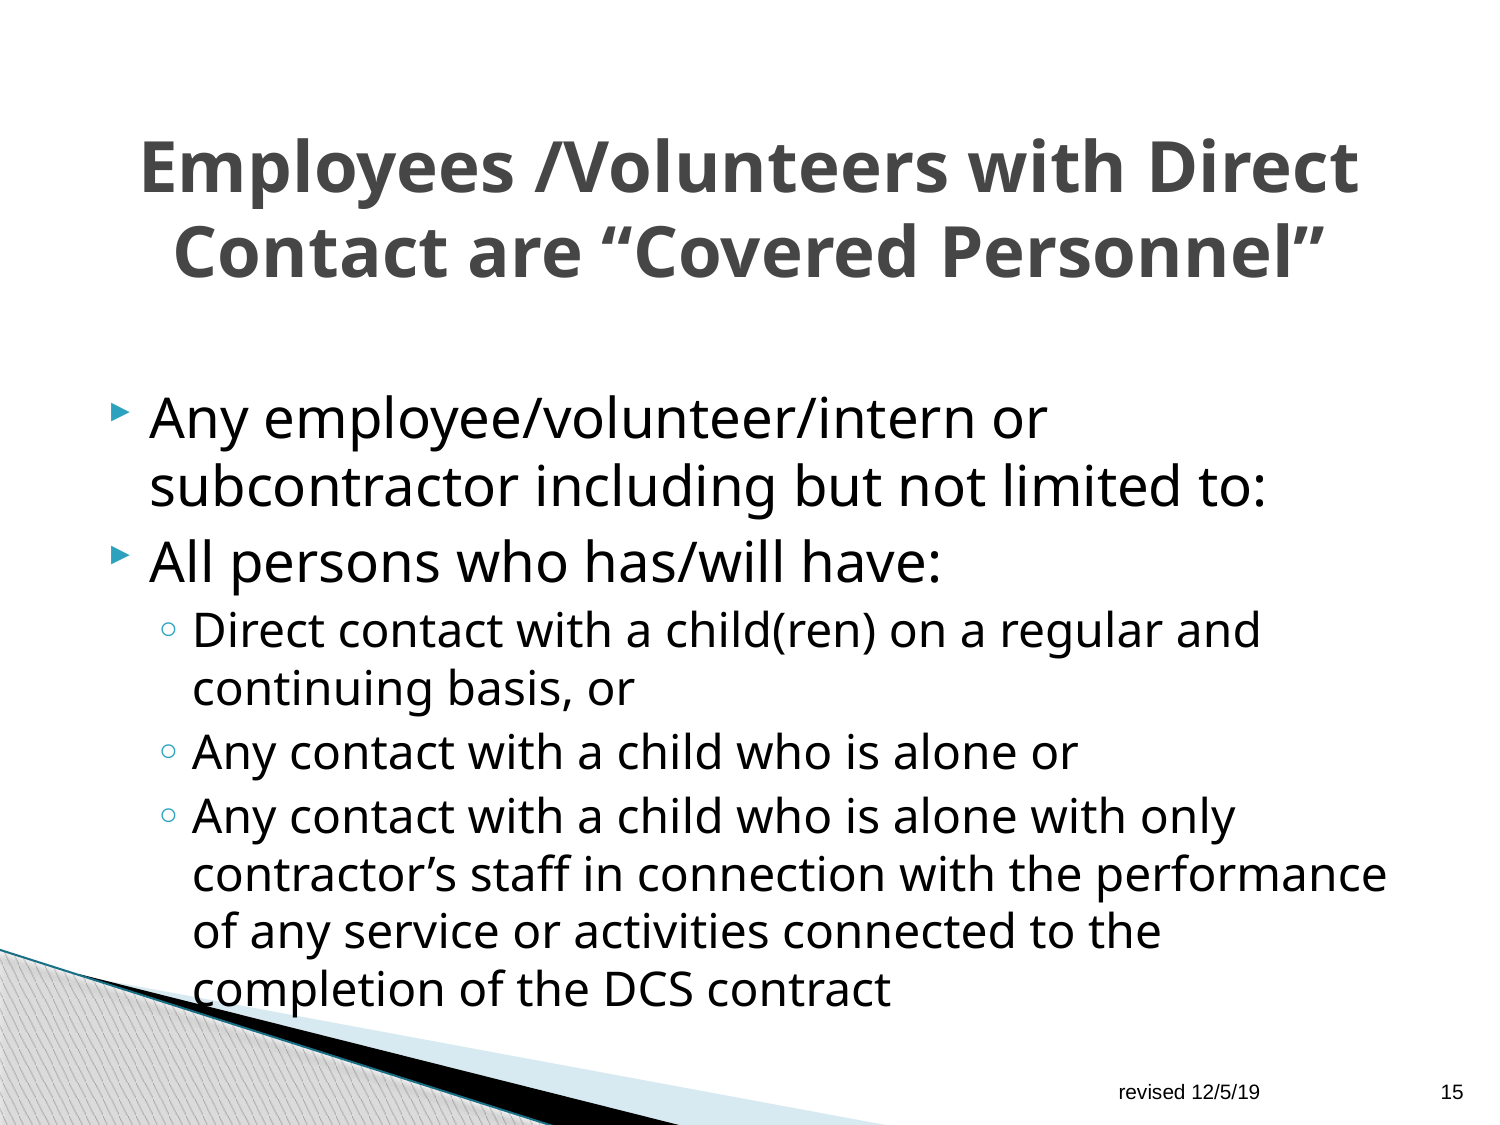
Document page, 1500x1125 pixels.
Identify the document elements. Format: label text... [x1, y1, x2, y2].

title Employees /Volunteers with Direct Contact are “Covered Personnel” [75, 112, 1425, 300]
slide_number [1103, 1051, 1418, 1112]
slide_number 15 [1418, 1051, 1479, 1112]
list Any employee/volunteer/intern or subcontractor including but not limited to: All persons who has/will have: Direct contact with a child(ren) on a regular and continuing basis, or Any contact with a child who is alone or Any contact with a child who is alone with only contractor’s staff in connection with the performance of any service or activities connected to the completion of the DCS contract [75, 375, 1425, 986]
